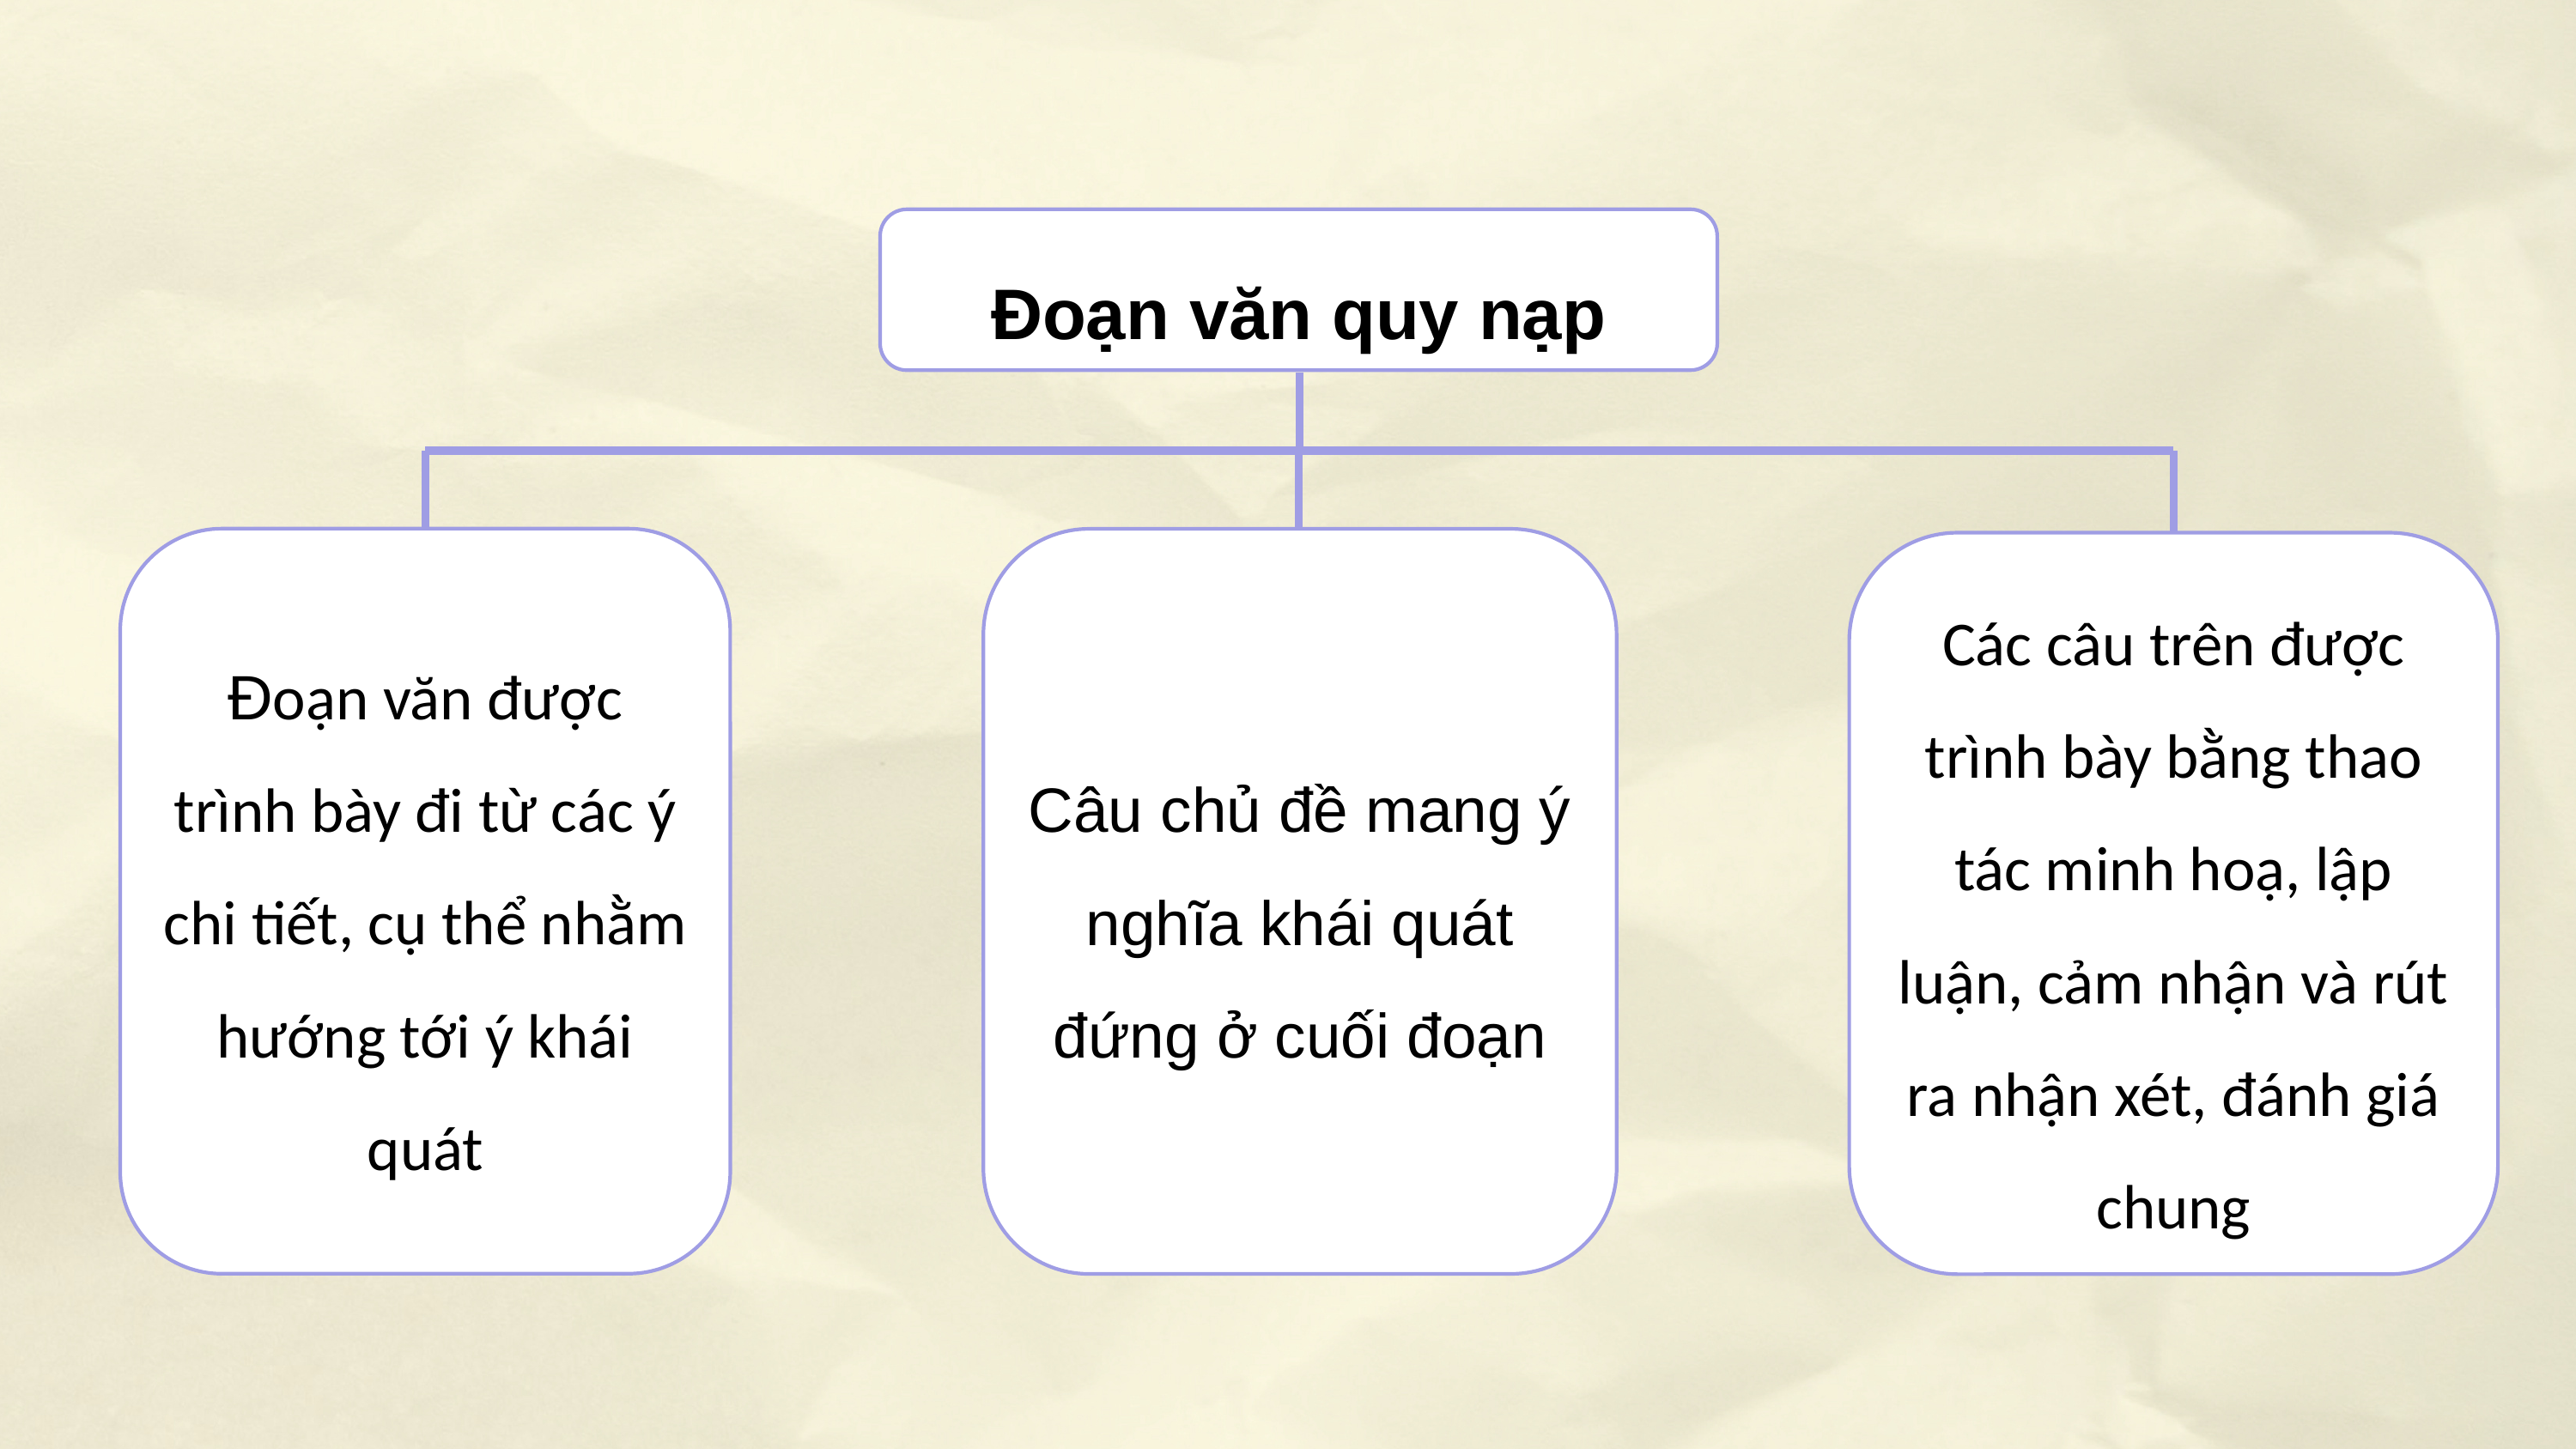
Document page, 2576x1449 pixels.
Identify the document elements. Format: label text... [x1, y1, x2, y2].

text_box Các câu trên được trình bày bằng thao tác minh hoạ, lập luận, cảm nhận và rút ra nhận xét, đánh giá chung [1847, 530, 2500, 1276]
text_box [0, 0, 2576, 1449]
text_box Đoạn văn được trình bày đi từ các ý chi tiết, cụ thể nhằm hướng tới ý khái quát [118, 526, 732, 1276]
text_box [425, 372, 2174, 537]
text_box Đoạn văn quy nạp [878, 207, 1720, 371]
text_box Câu chủ đề mang ý nghĩa khái quát đứng ở cuối đoạn [981, 547, 1619, 1276]
